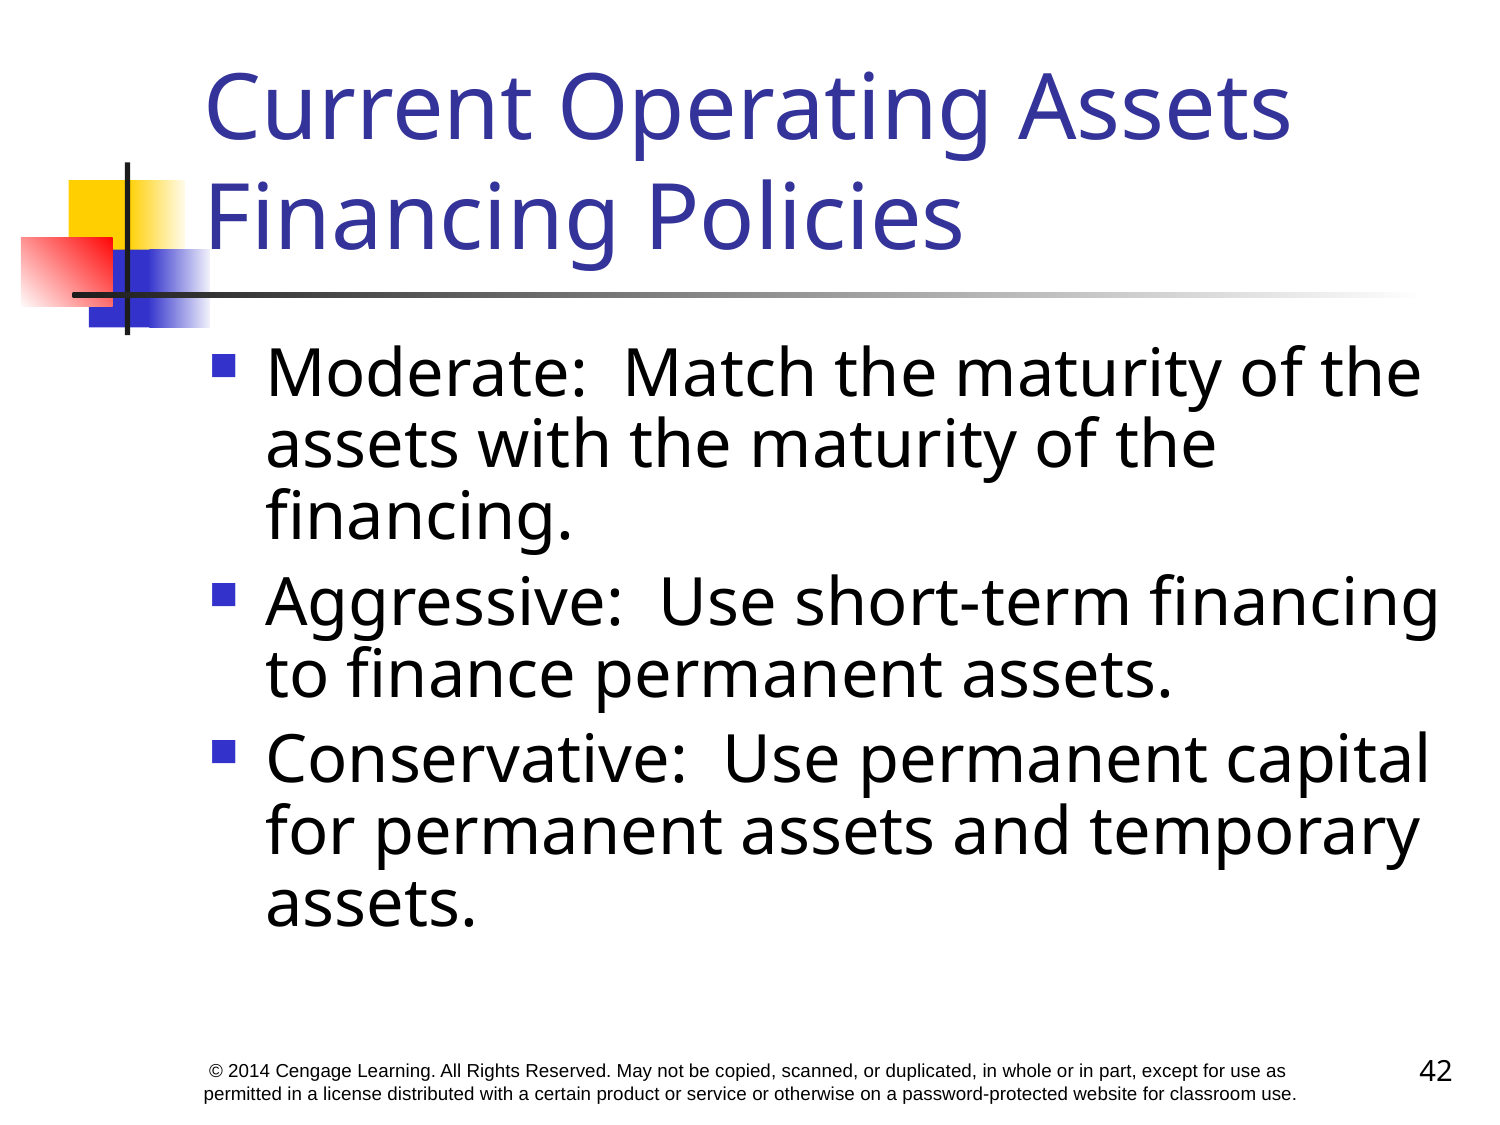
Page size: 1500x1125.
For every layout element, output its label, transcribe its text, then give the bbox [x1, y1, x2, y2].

title Current Operating Assets Financing Policies [188, 34, 1468, 276]
list Moderate: Match the maturity of the assets with the maturity of the financing. Aggressive: Use short-term financing to finance permanent assets. Conservative: Use permanent capital for permanent assets and temporary assets. [193, 330, 1470, 1007]
slide_number 42 [1154, 1023, 1468, 1100]
